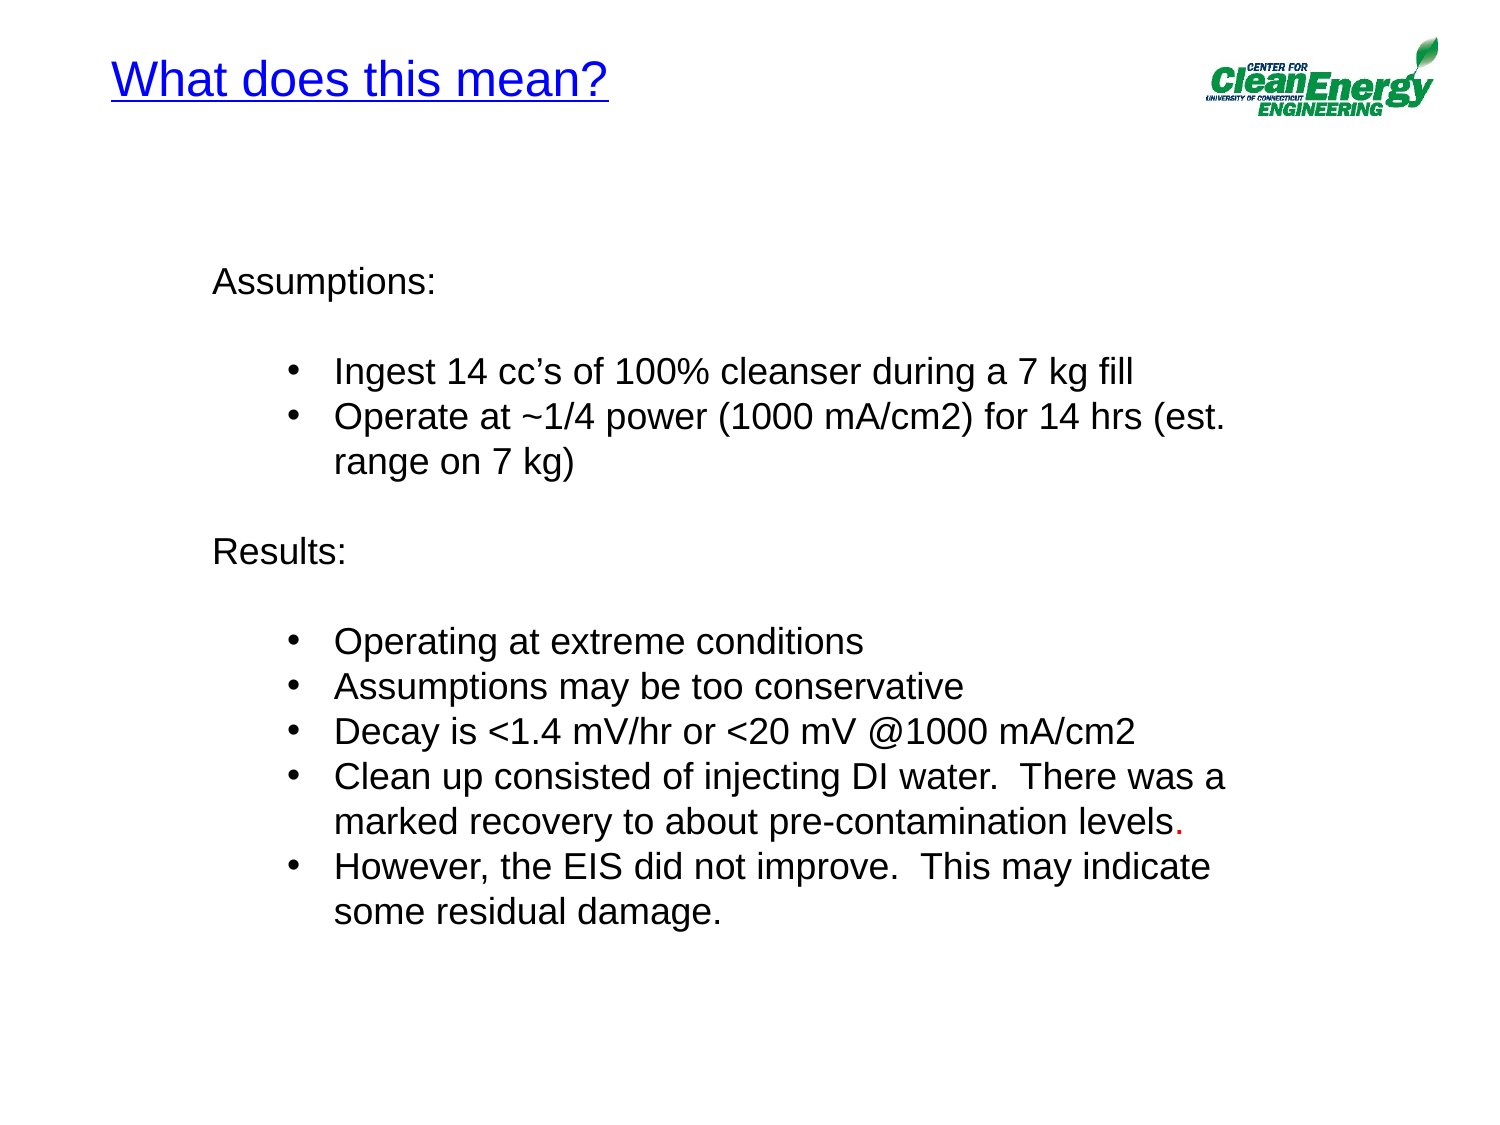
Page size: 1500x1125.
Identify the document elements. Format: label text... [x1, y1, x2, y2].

picture [1206, 36, 1438, 116]
subtitle Assumptions: Ingest 14 cc’s of 100% cleanser during a 7 kg fill Operate at ~1/4 power (1000 mA/cm2) for 14 hrs (est. range on 7 kg) Results: Operating at extreme conditions Assumptions may be too conservative Decay is <1.4 mV/hr or <20 mV @1000 mA/cm2 Clean up consisted of injecting DI water. There was a marked recovery to about pre-contamination levels. However, the EIS did not improve. This may indicate some residual damage. [197, 204, 1323, 1045]
title What does this mean? [96, 46, 748, 132]
